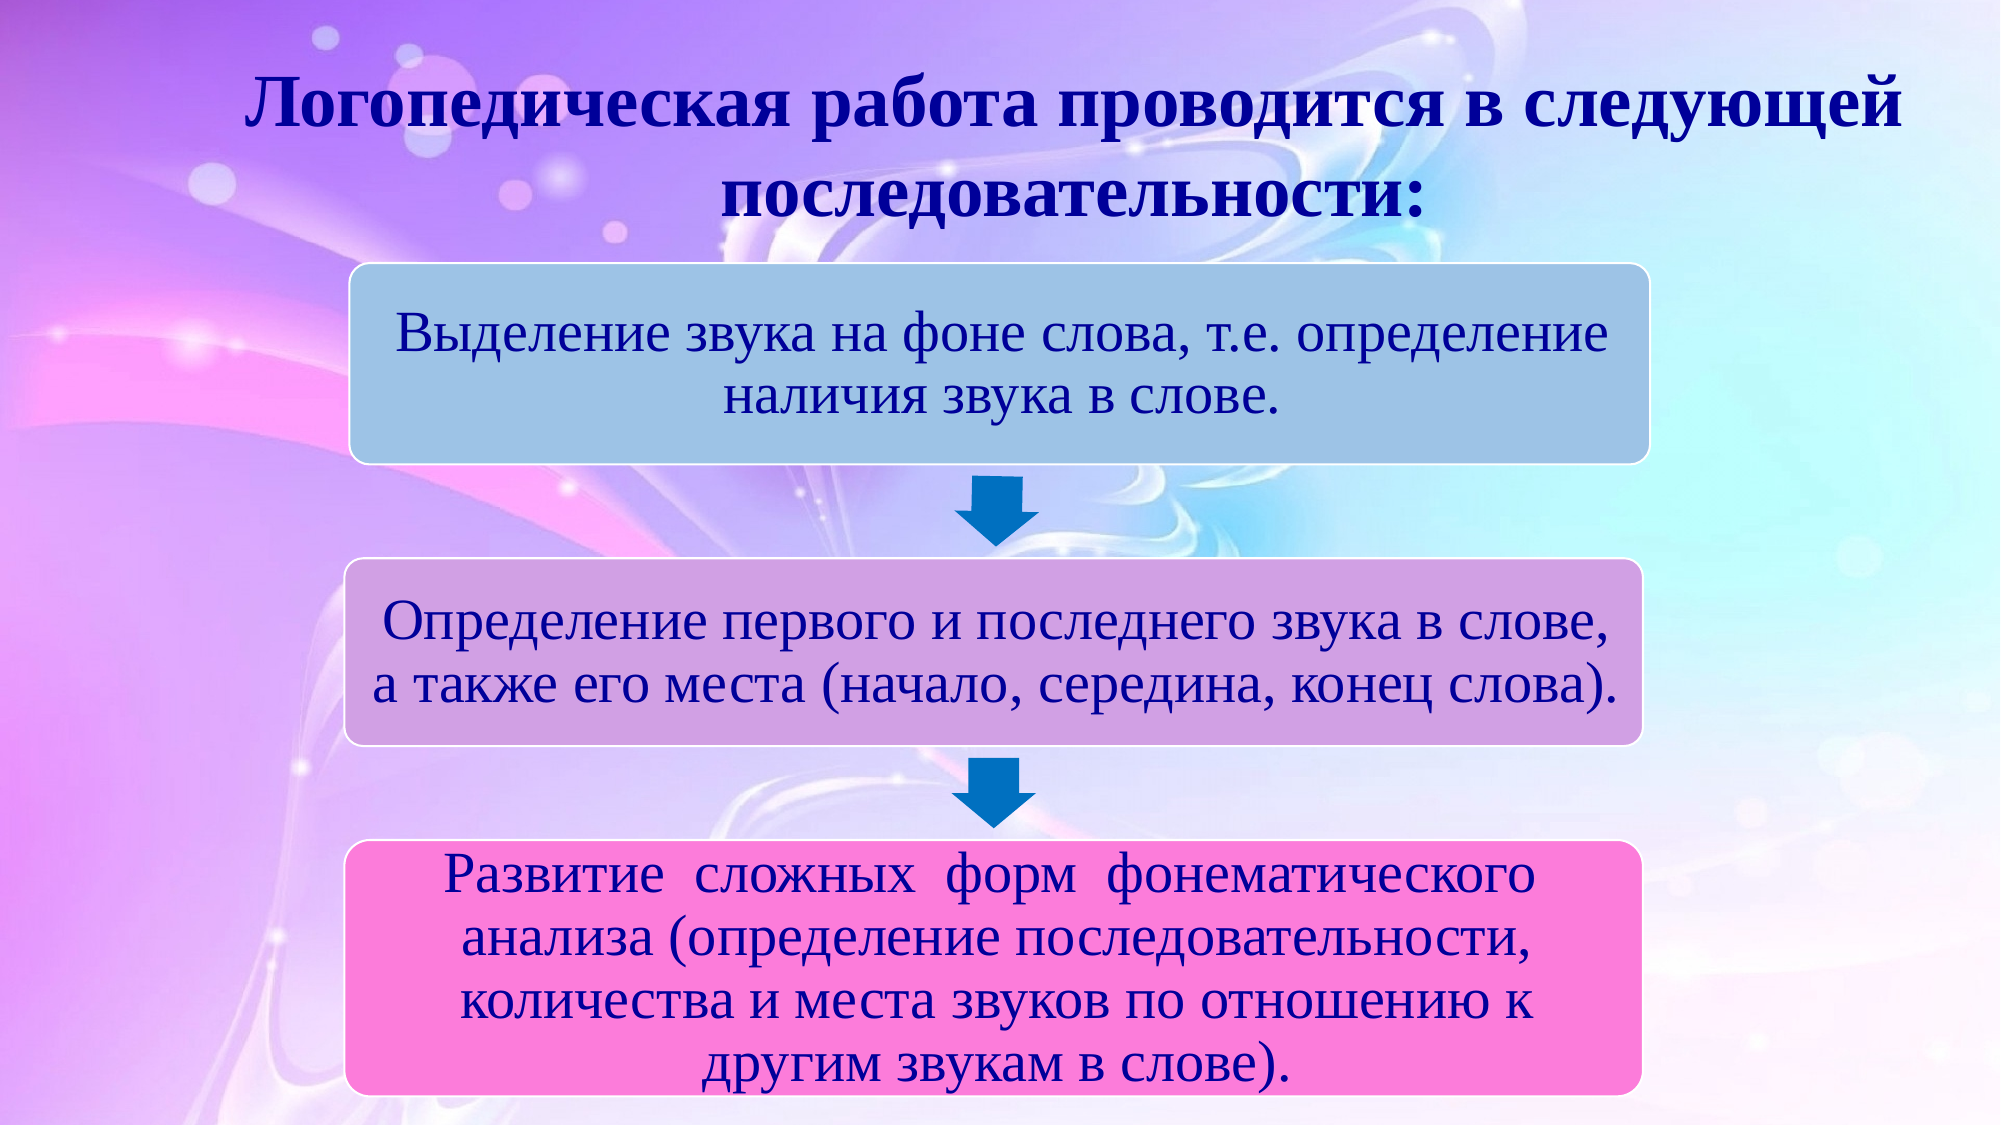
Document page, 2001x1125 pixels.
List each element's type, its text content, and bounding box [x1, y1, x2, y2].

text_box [49, 262, 1938, 1097]
text_box Логопедическая работа проводится в следующей последовательности: [212, 43, 1938, 239]
picture [0, 0, 2001, 1125]
